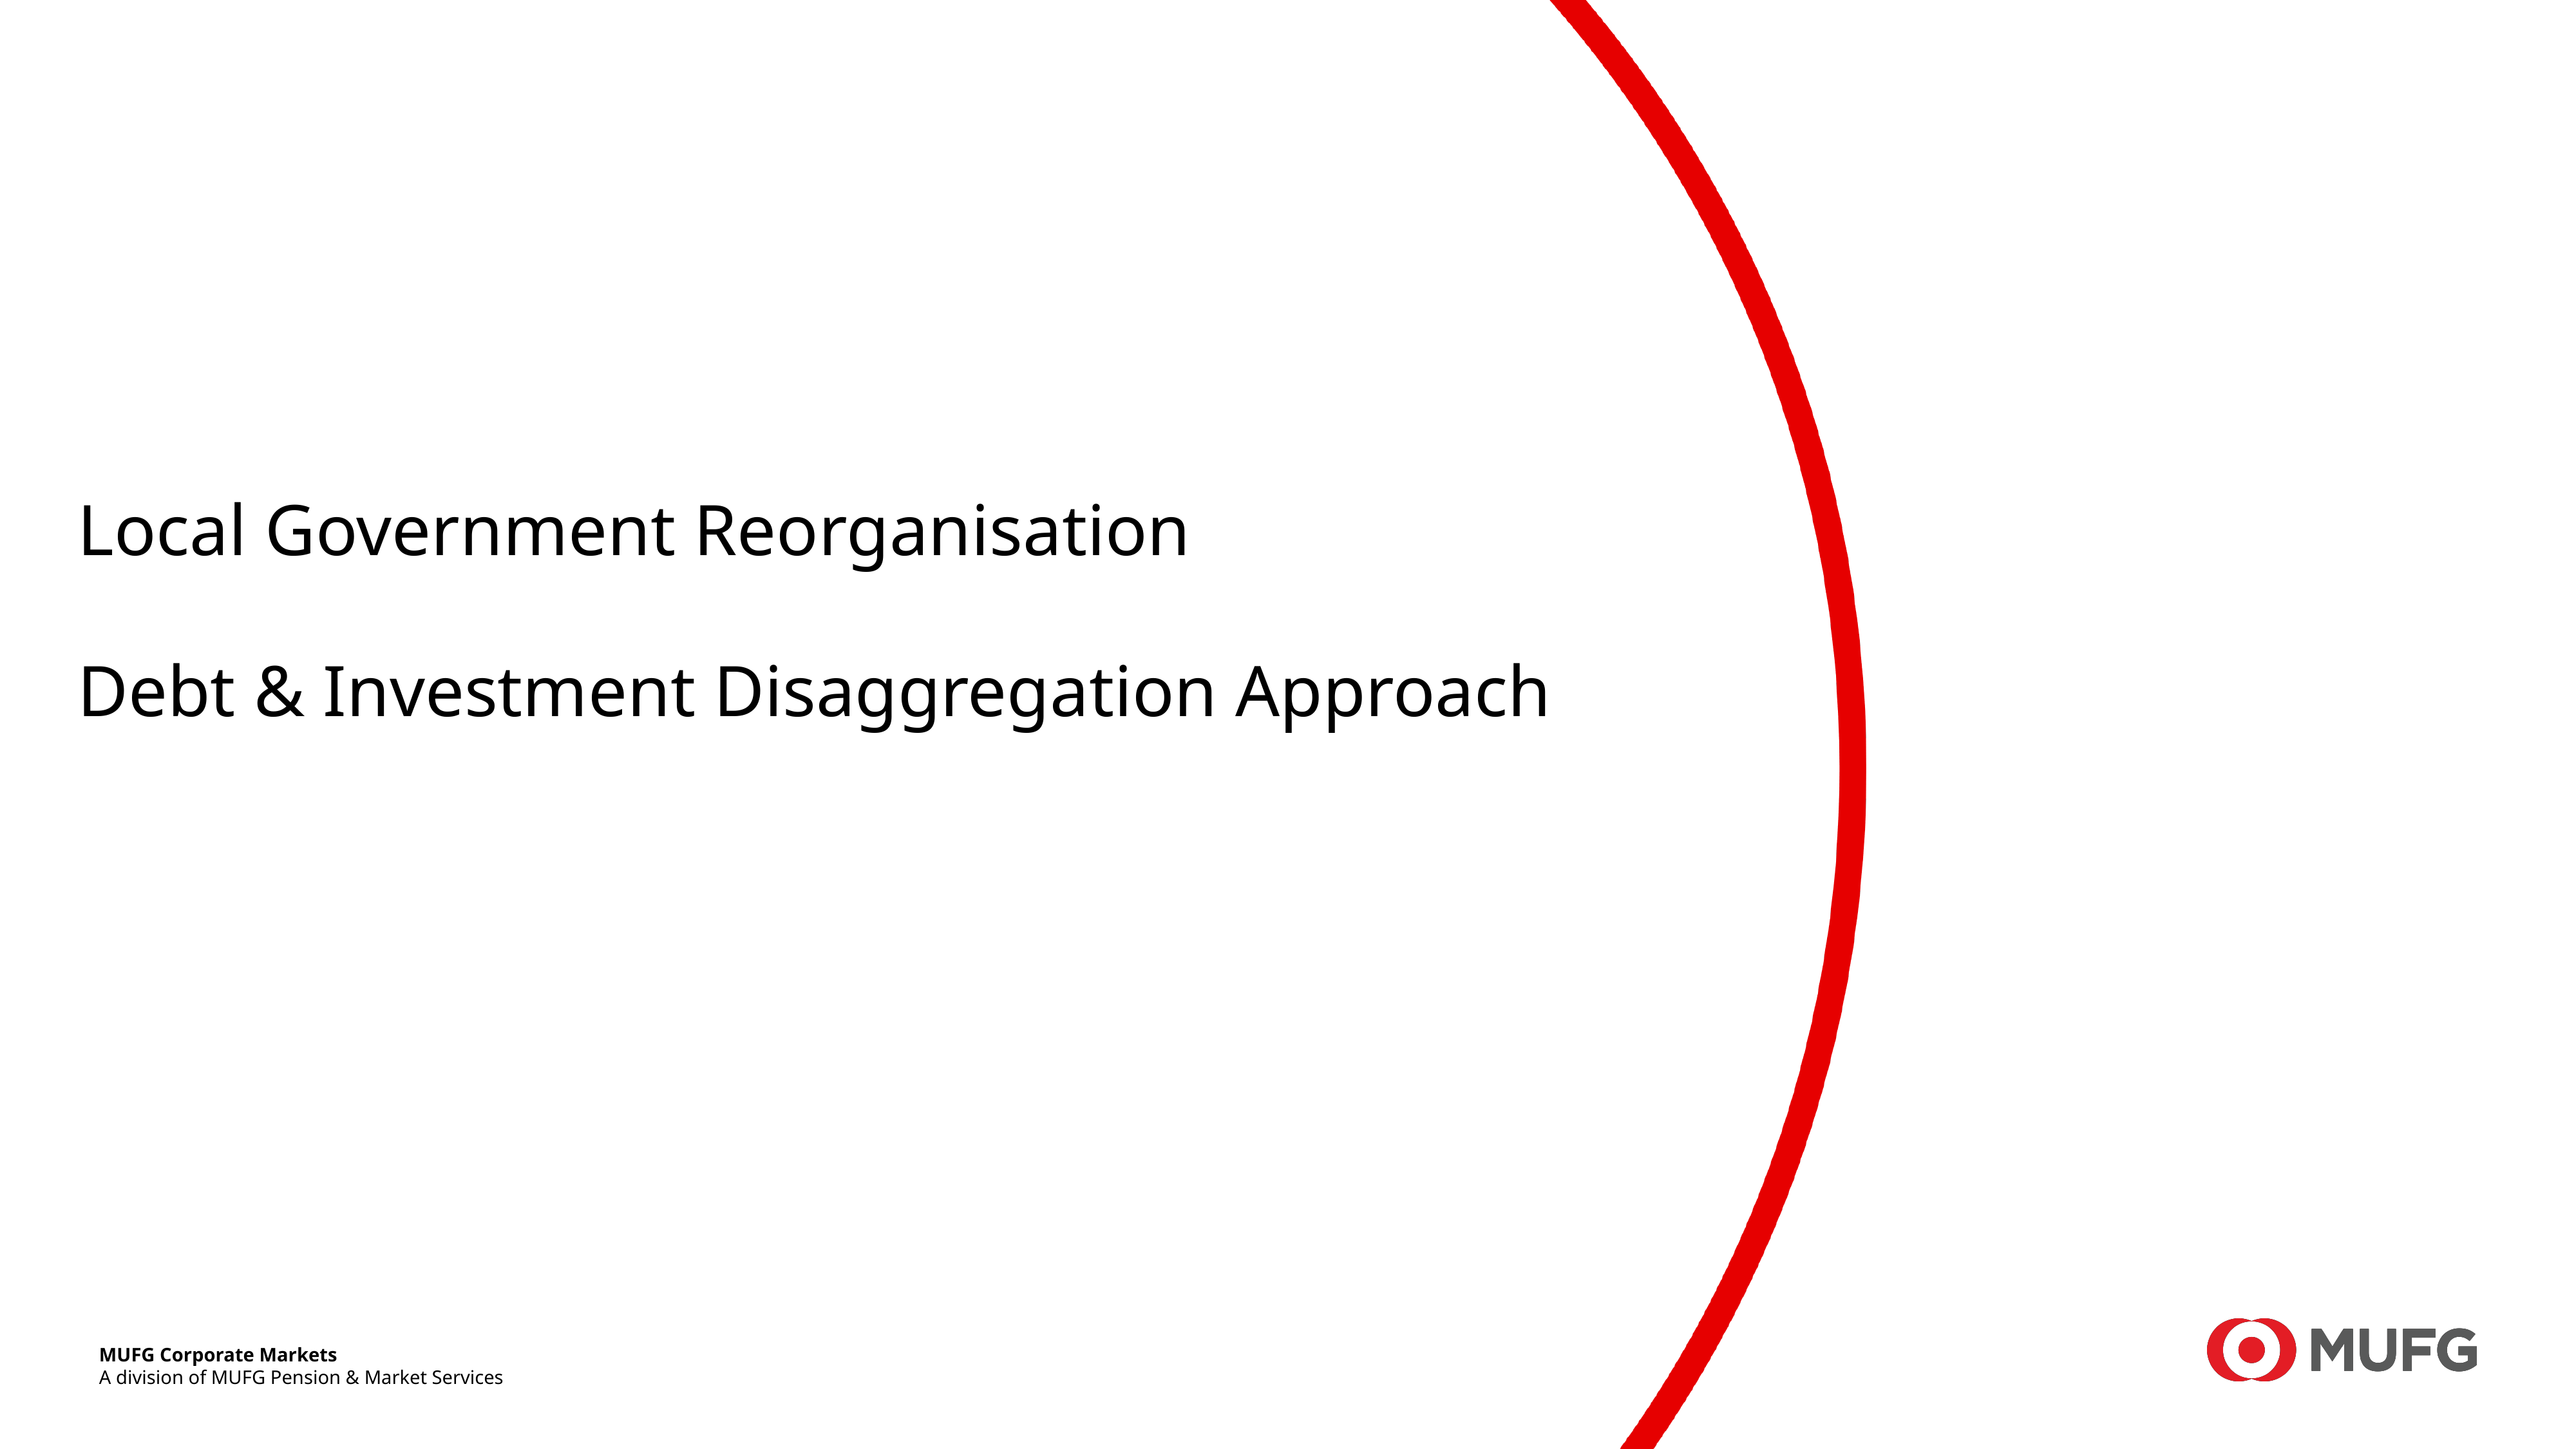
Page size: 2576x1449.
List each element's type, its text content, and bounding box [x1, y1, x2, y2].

title Local Government Reorganisation Debt & Investment Disaggregation Approach [77, 417, 1638, 802]
picture [2207, 1318, 2477, 1381]
picture [1549, 0, 1866, 1449]
